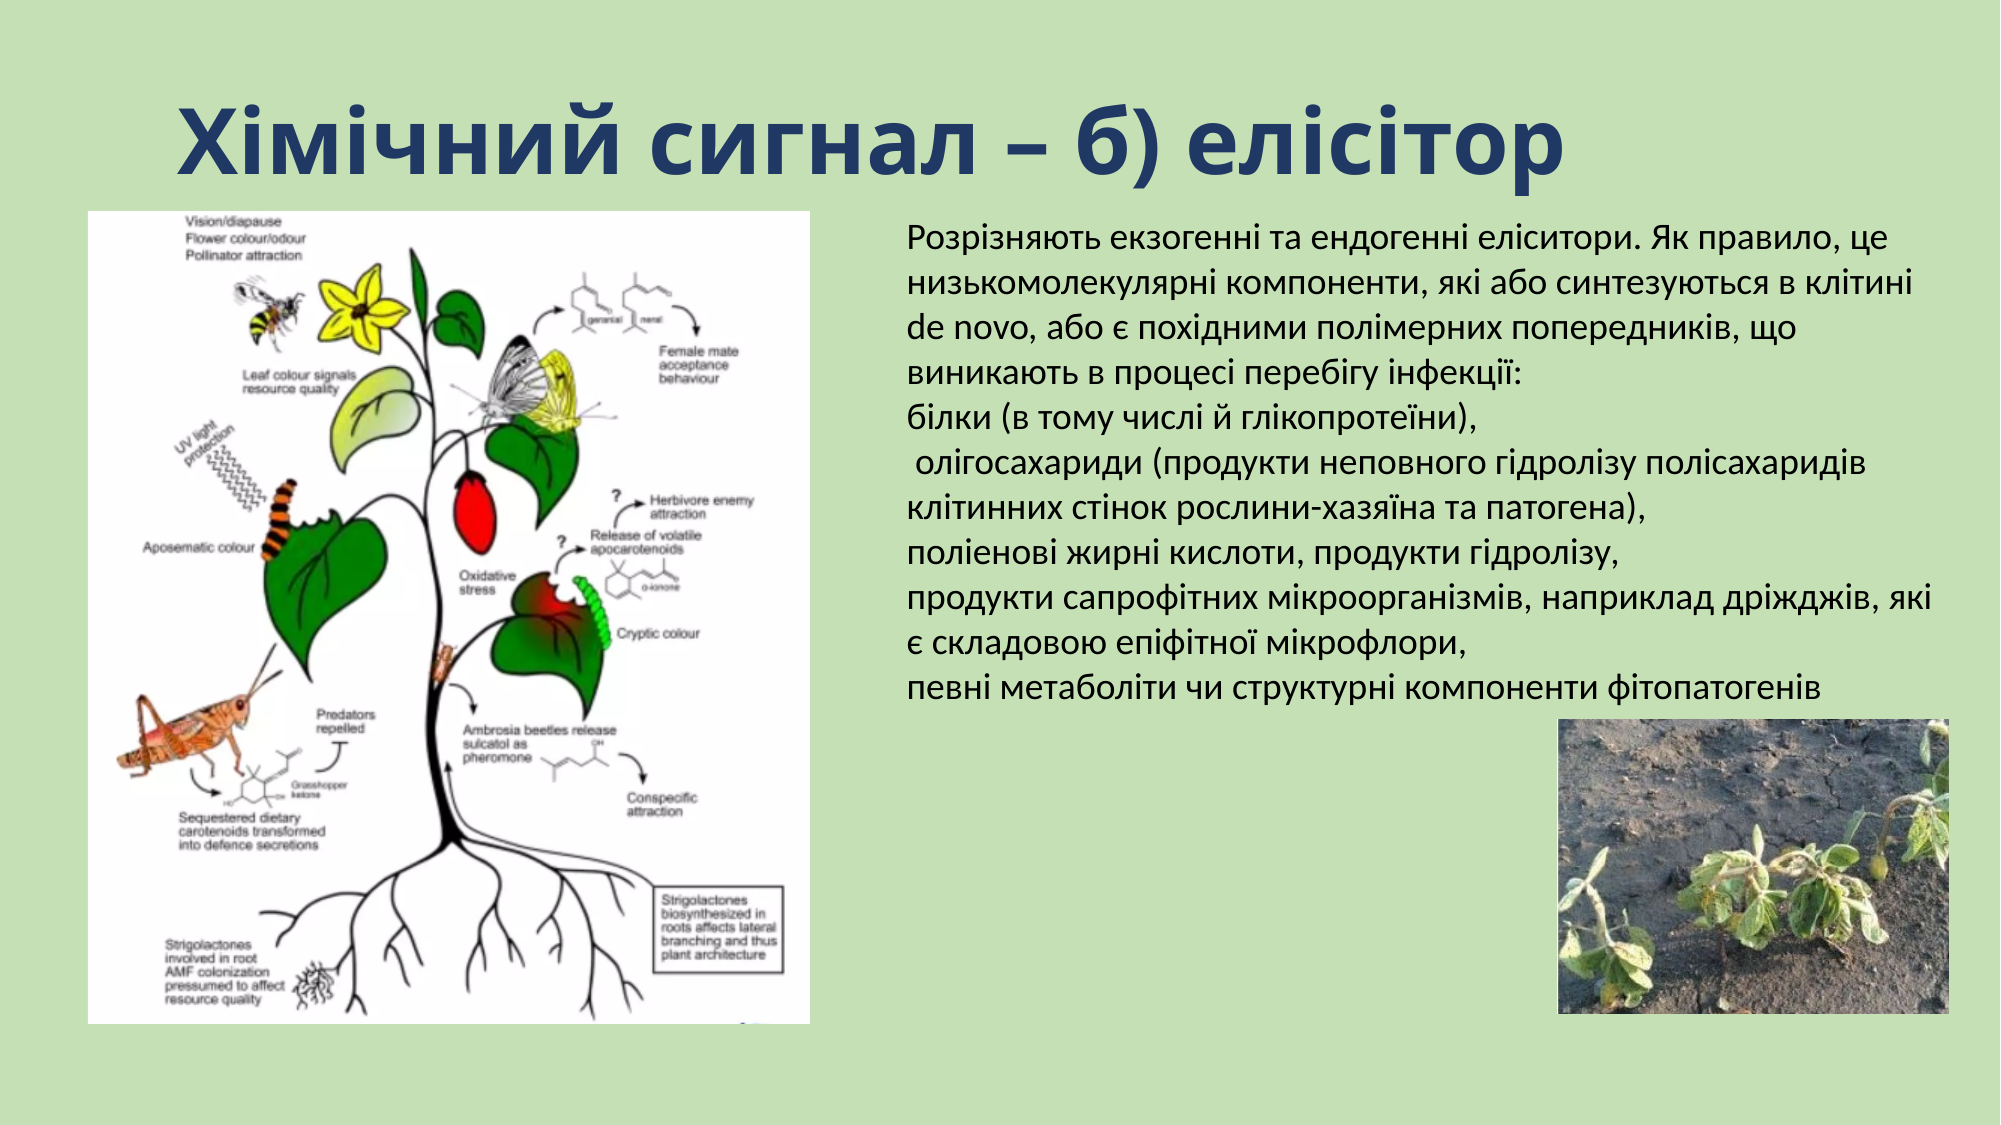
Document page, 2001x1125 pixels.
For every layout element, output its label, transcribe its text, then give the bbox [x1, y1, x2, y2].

picture [87, 204, 811, 1024]
text_box Розрізняють екзогенні та ендогенні еліситори. Як правило, це низькомолекулярні компоненти, які або синтезуються в клітині de novo, або є похідними полімерних попередників, що виникають в процесі перебігу інфекції: білки (в тому числі й глікопротеїни), олігосахариди (продукти неповного гідролізу полісахаридів клітинних стінок рослини-хазяїна та патогена), поліенові жирні кислоти, продукти гідролізу, продукти сапрофітних мікроорганізмів, наприклад дріжджів, які є складовою епіфітної мікрофлори, певні метаболіти чи структурні компоненти фітопатогенів [891, 204, 1970, 715]
picture [1557, 719, 1949, 1014]
text_box Хімічний сигнал – б) елісітор [162, 84, 1888, 205]
list Текст слайду [811, 299, 1863, 1014]
